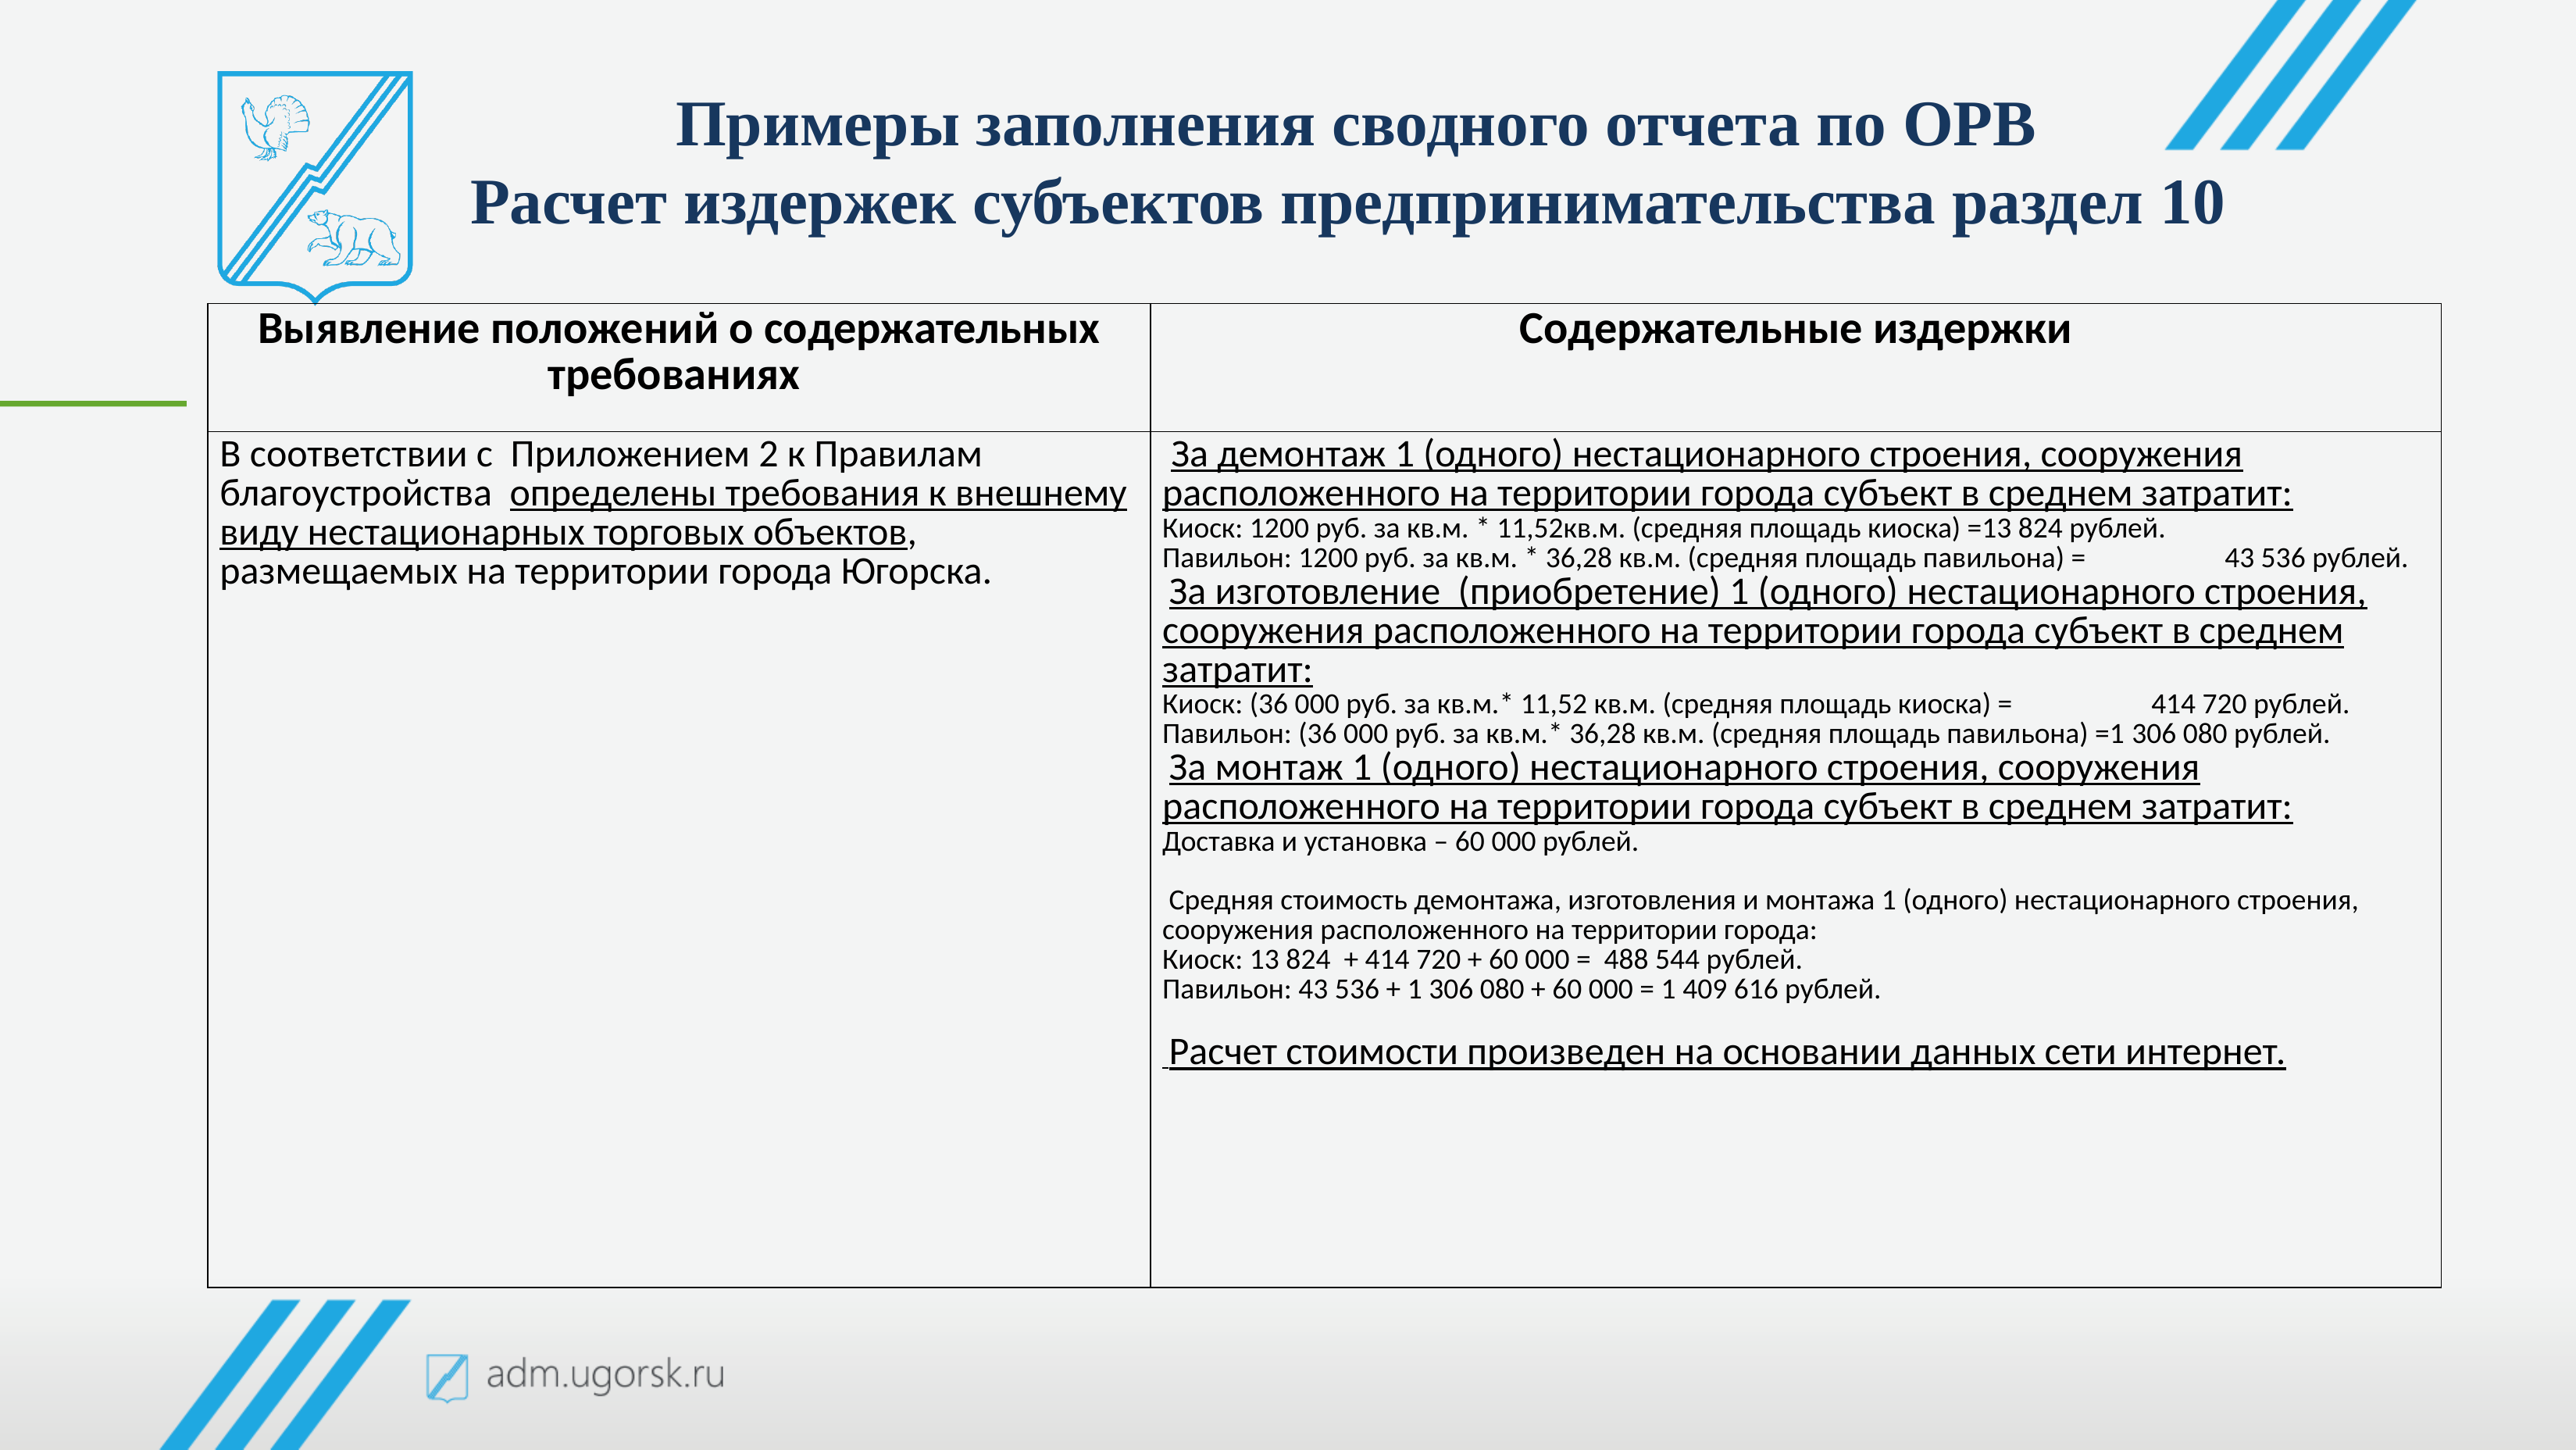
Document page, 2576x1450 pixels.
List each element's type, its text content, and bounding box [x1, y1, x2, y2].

table_header Содержательные издержки [1151, 304, 2441, 431]
table_cell В соответствии с Приложением 2 к Правилам благоустройства определены требования к внешнему виду нестационарных торговых объектов, размещаемых на территории города Югорска. [209, 432, 1150, 1287]
table_header Выявление положений о содержательных требованиях [209, 304, 1150, 431]
text_box Примеры заполнения сводного отчета по ОРВ Расчет издержек субъектов предпринимательства раздел 10 [455, 74, 2258, 243]
picture [0, 0, 2576, 1450]
table_cell За демонтаж 1 (одного) нестационарного строения, сооружения расположенного на территории города субъект в среднем затратит: Киоск: 1200 руб. за кв.м. * 11,52кв.м. (средняя площадь киоска) =13 824 рублей. Павильон: 1200 руб. за кв.м. * 36,28 кв.м. (средняя площадь павильона) = 43 536 рублей. За изготовление (приобретение) 1 (одного) нестационарного строения, сооружения расположенного на территории города субъект в среднем затратит: Киоск: (36 000 руб. за кв.м.* 11,52 кв.м. (средняя площадь киоска) = 414 720 рублей. Павильон: (36 000 руб. за кв.м.* 36,28 кв.м. (средняя площадь павильона) =1 306 080 рублей. За монтаж 1 (одного) нестационарного строения, сооружения расположенного на территории города субъект в среднем затратит: Доставка и установка – 60 000 рублей. Средняя стоимость демонтажа, изготовления и монтажа 1 (одного) нестационарного строения, сооружения расположенного на территории города: Киоск: 13 824 + 414 720 + 60 000 = 488 544 рублей. Павильон: 43 536 + 1 306 080 + 60 000 = 1 409 616 рублей. Расчет стоимости произведен на основании данных сети интернет. [1151, 432, 2441, 1287]
